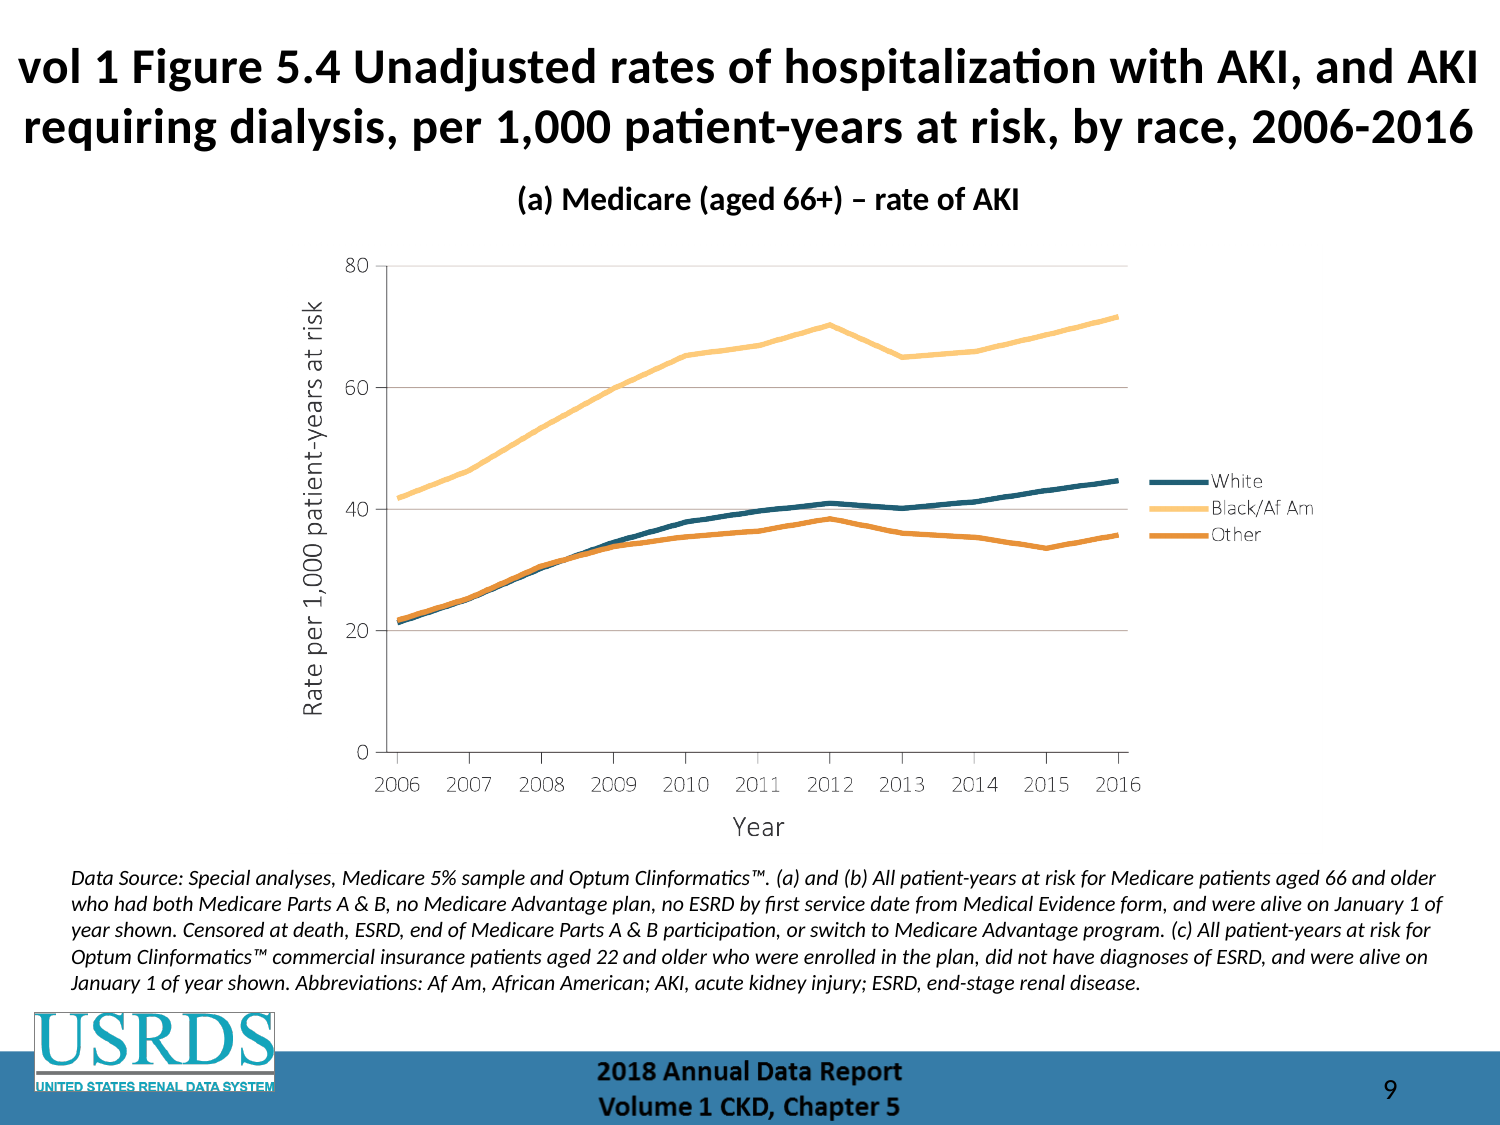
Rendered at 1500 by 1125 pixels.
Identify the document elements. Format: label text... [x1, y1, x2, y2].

text_box Data Source: Special analyses, Medicare 5% sample and Optum Clinformatics™. (a) and (b) All patient-years at risk for Medicare patients aged 66 and older who had both Medicare Parts A & B, no Medicare Advantage plan, no ESRD by first service date from Medical Evidence form, and were alive on January 1 of year shown. Censored at death, ESRD, end of Medicare Parts A & B participation, or switch to Medicare Advantage program. (c) All patient-years at risk for Optum Clinformatics™ commercial insurance patients aged 22 and older who were enrolled in the plan, did not have diagnoses of ESRD, and were alive on January 1 of year shown. Abbreviations: Af Am, African American; AKI, acute kidney injury; ESRD, end-stage renal disease. [56, 856, 1482, 1002]
title vol 1 Figure 5.4 Unadjusted rates of hospitalization with AKI, and AKI requiring dialysis, per 1,000 patient-years at risk, by race, 2006-2016 [0, 26, 1500, 216]
picture [287, 244, 1323, 855]
picture [493, 1043, 1007, 1125]
slide_number 9 [1262, 1062, 1413, 1108]
picture [35, 1013, 274, 1091]
text_box (a) Medicare (aged 66+) – rate of AKI [501, 169, 1036, 225]
